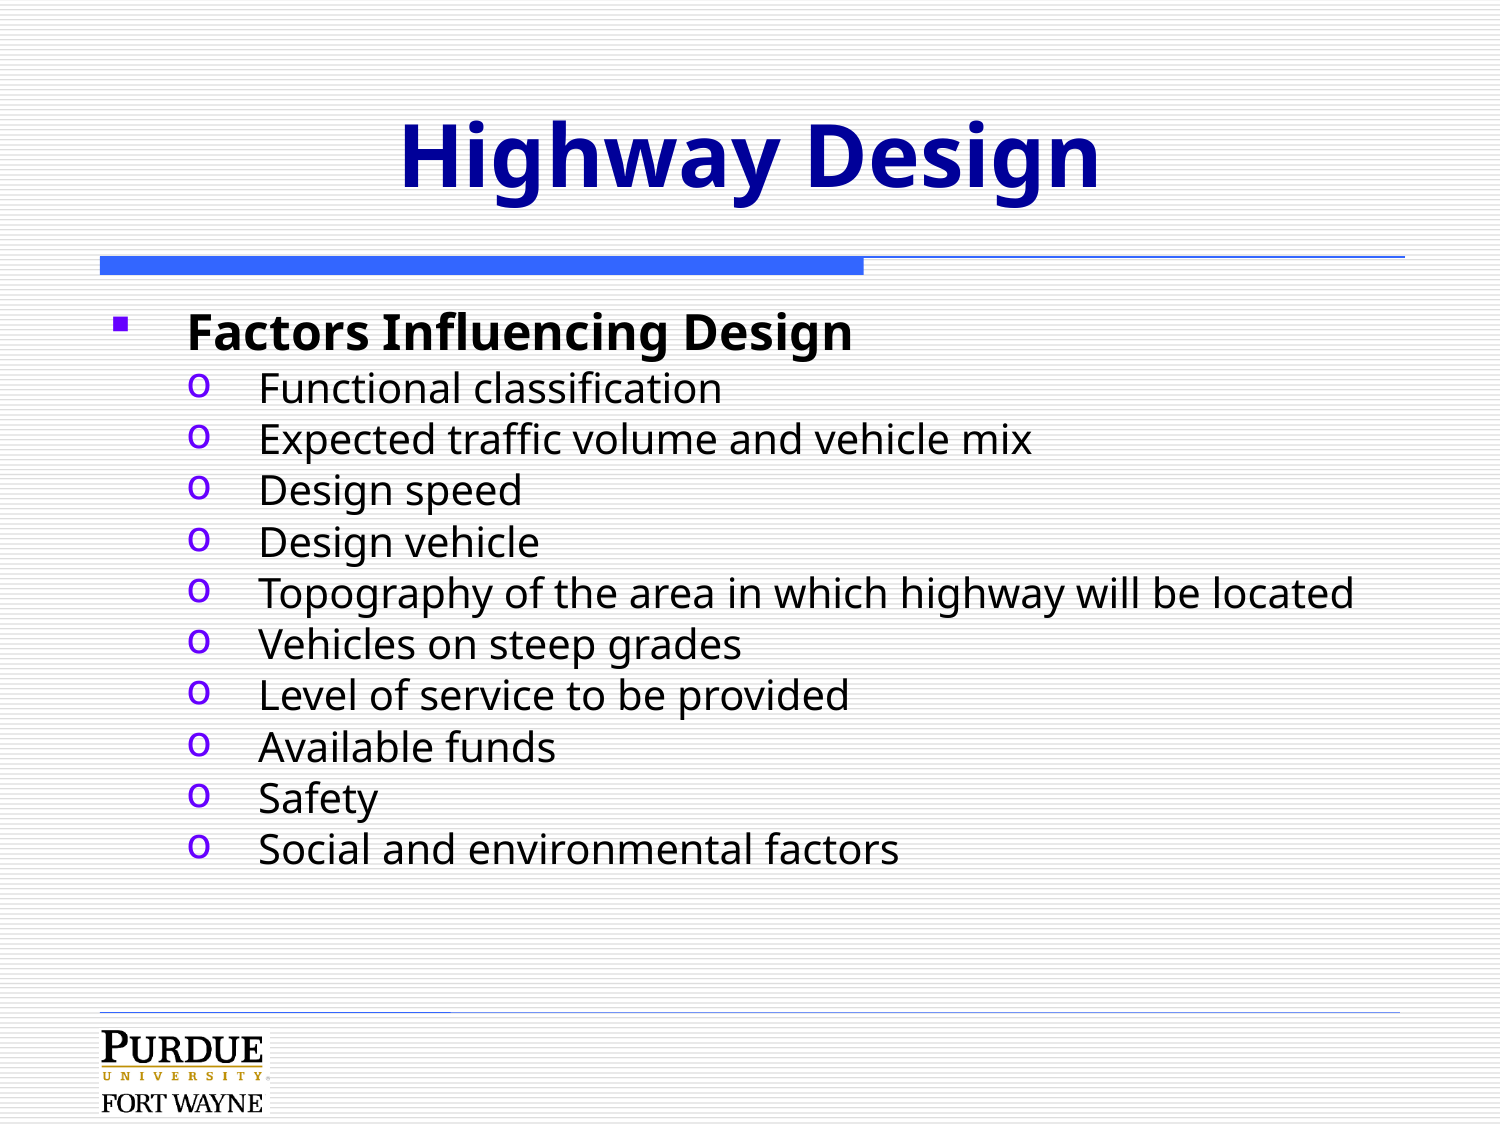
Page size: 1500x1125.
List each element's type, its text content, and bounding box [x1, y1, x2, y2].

title Highway Design [94, 50, 1407, 213]
picture [0, 0, 1500, 1125]
list Factors Influencing Design Functional classification Expected traffic volume and vehicle mix Design speed Design vehicle Topography of the area in which highway will be located Vehicles on steep grades Level of service to be provided Available funds Safety Social and environmental factors [94, 299, 1470, 1125]
